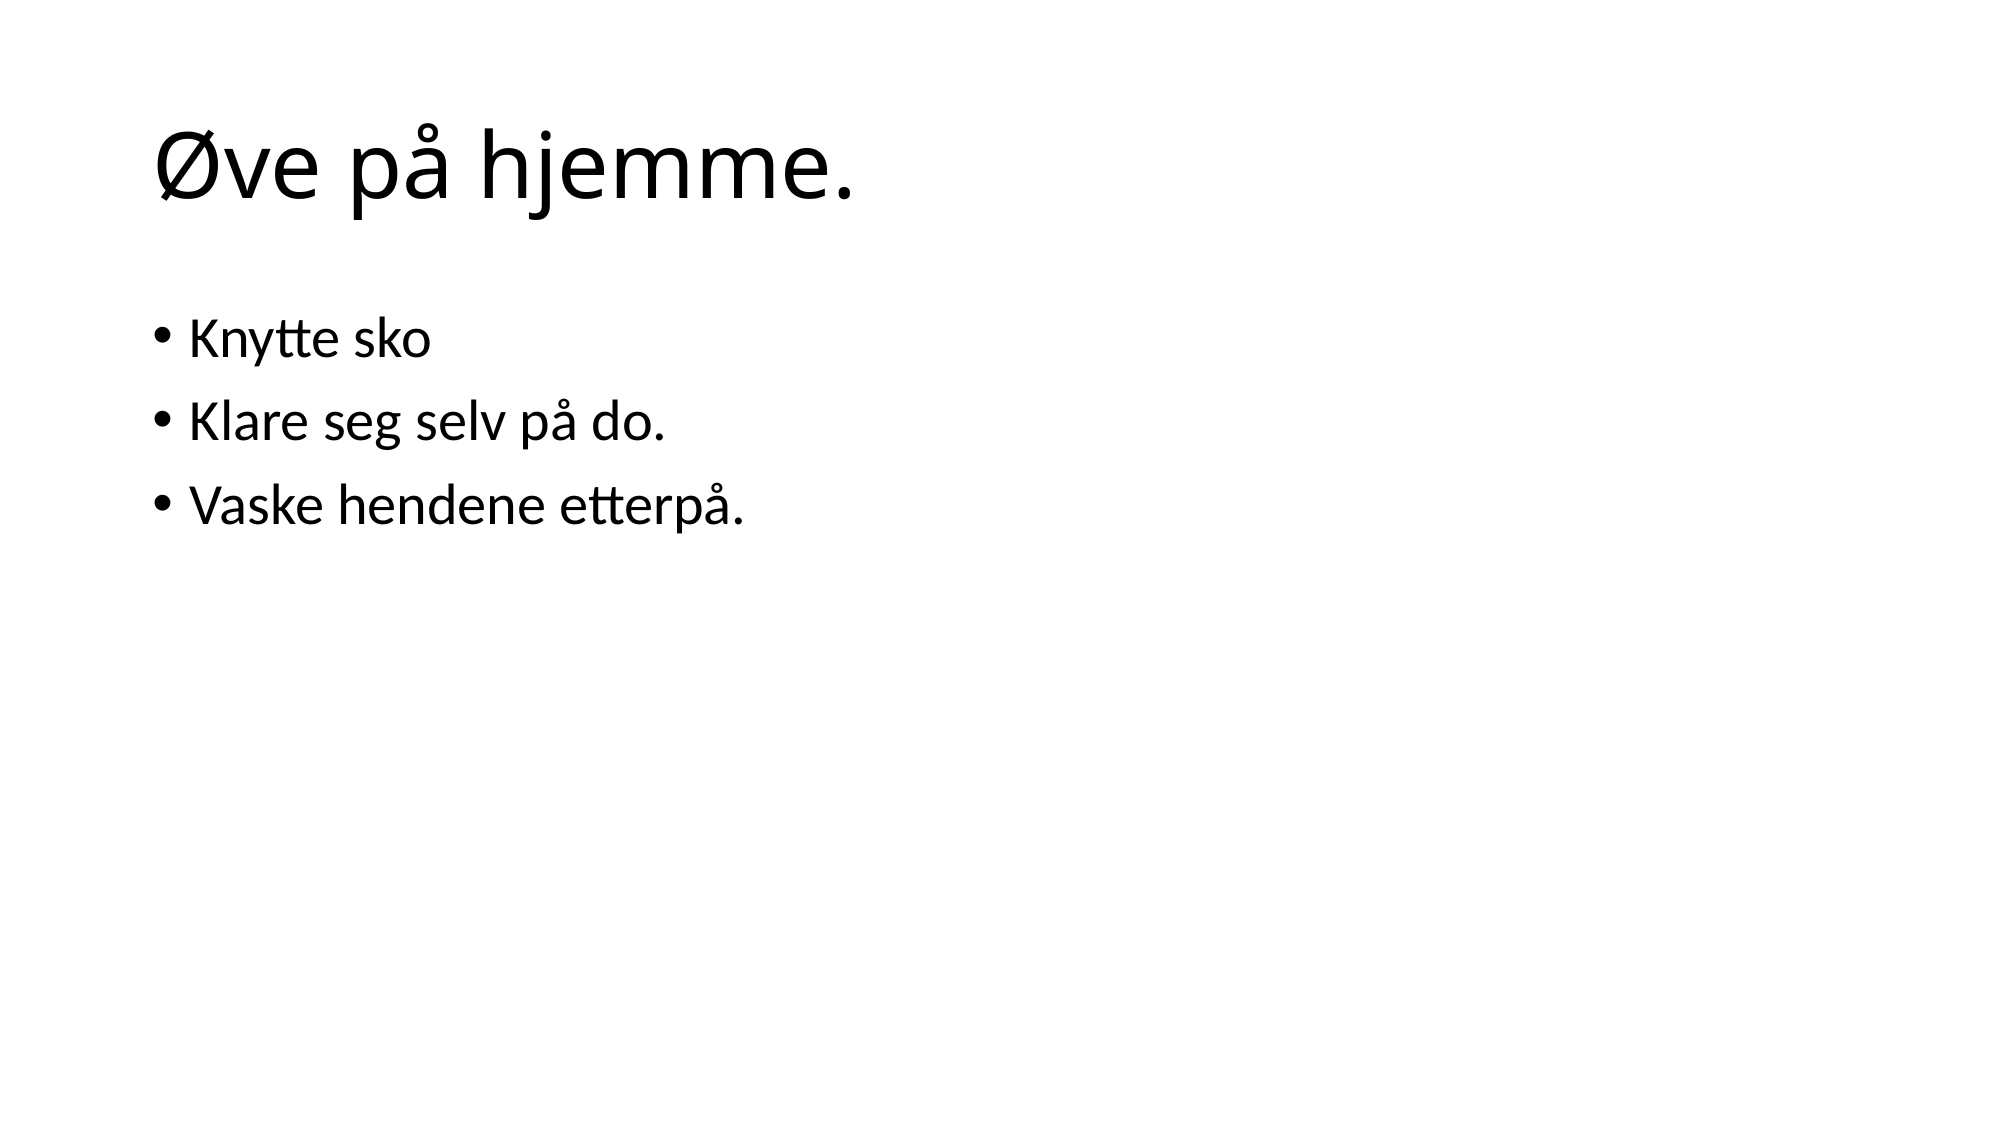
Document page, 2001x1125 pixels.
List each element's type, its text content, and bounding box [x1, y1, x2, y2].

title Øve på hjemme. [137, 59, 1863, 278]
list Knytte sko Klare seg selv på do. Vaske hendene etterpå. [137, 299, 1863, 1014]
